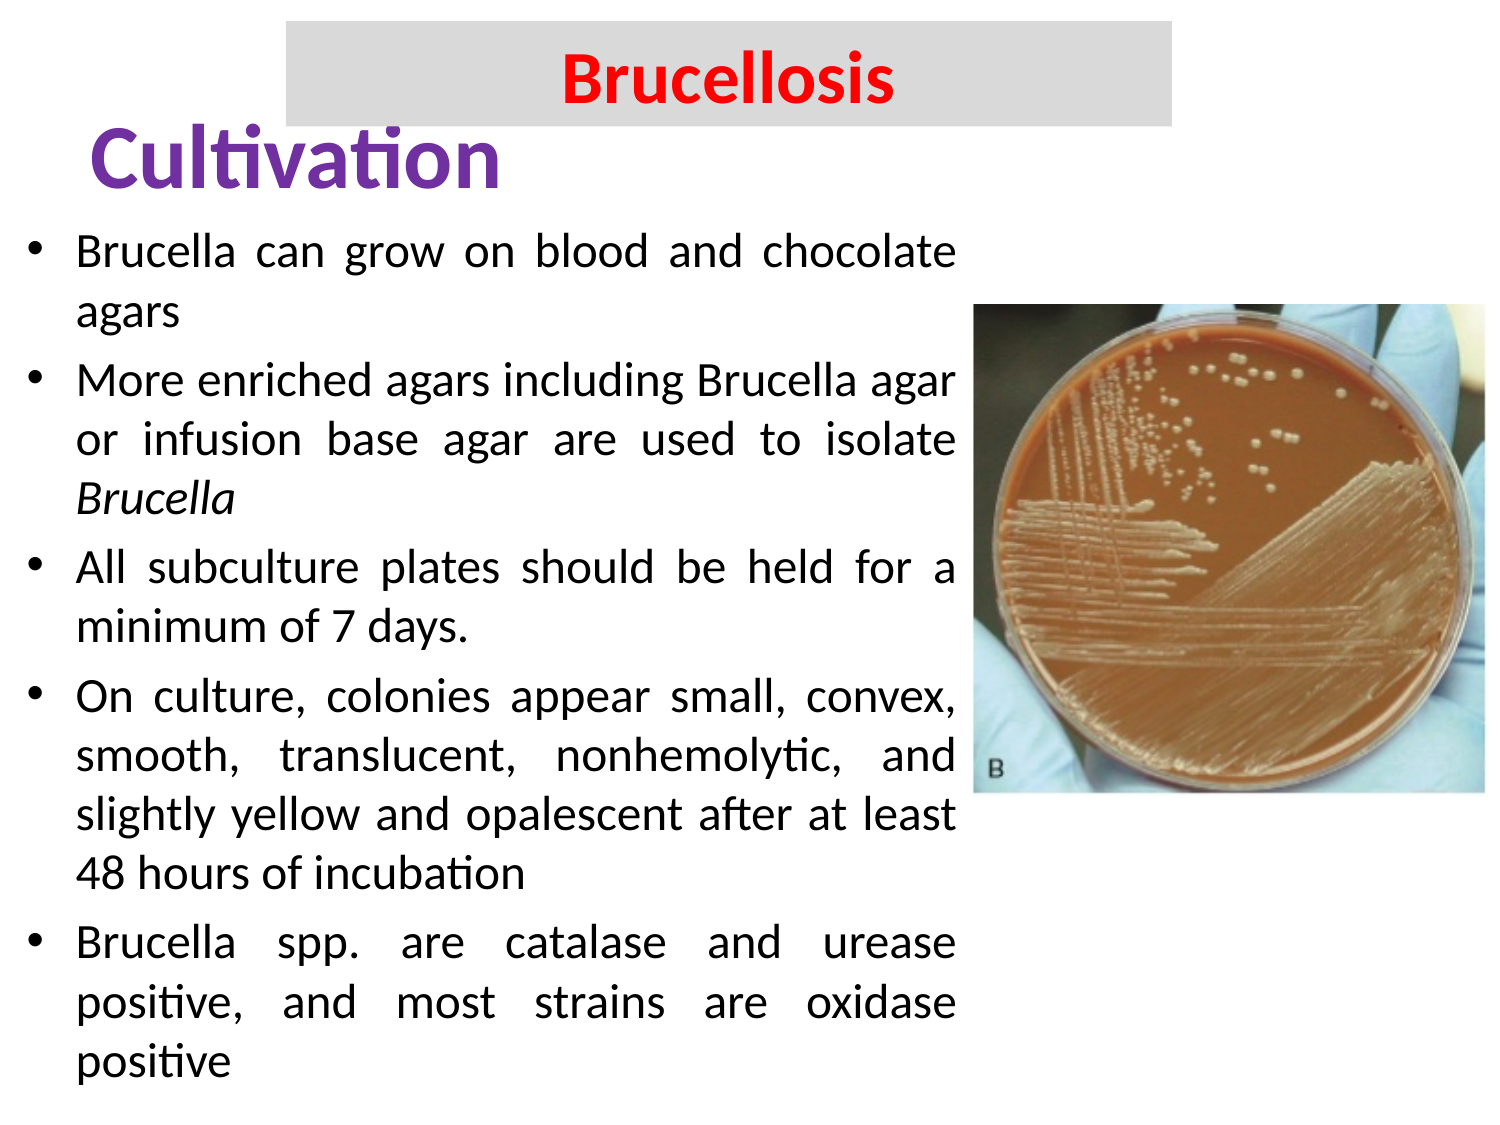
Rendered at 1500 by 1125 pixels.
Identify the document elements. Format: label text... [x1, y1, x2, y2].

title Cultivation [58, 58, 535, 210]
list Brucella can grow on blood and chocolate agars More enriched agars including Brucella agar or infusion base agar are used to isolate Brucella All subculture plates should be held for a minimum of 7 days. On culture, colonies appear small, convex, smooth, translucent, nonhemolytic, and slightly yellow and opalescent after at least 48 hours of incubation Brucella spp. are catalase and urease positive, and most strains are oxidase positive [11, 210, 973, 1102]
text_box Brucellosis [285, 21, 1172, 127]
picture [972, 304, 1489, 797]
